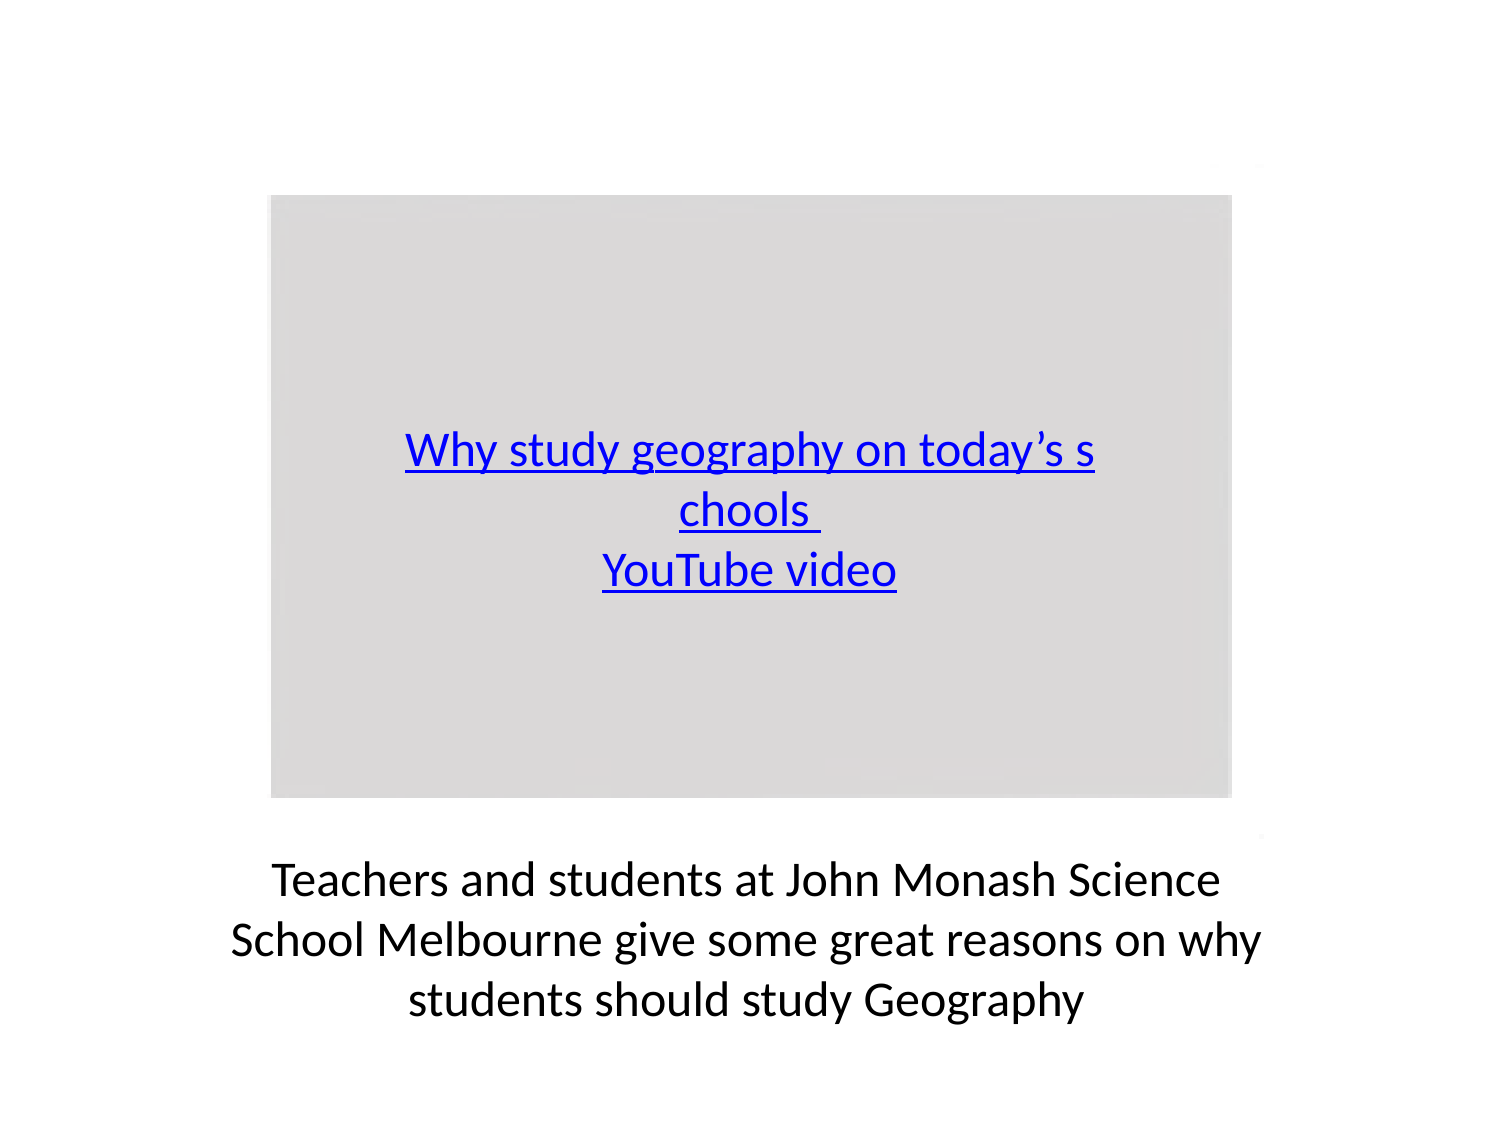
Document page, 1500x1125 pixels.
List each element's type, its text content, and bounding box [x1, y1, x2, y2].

text_box Teachers and students at John Monash Science School Melbourne give some great reasons on why students should study Geography [183, 847, 1309, 1034]
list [132, 160, 1368, 840]
